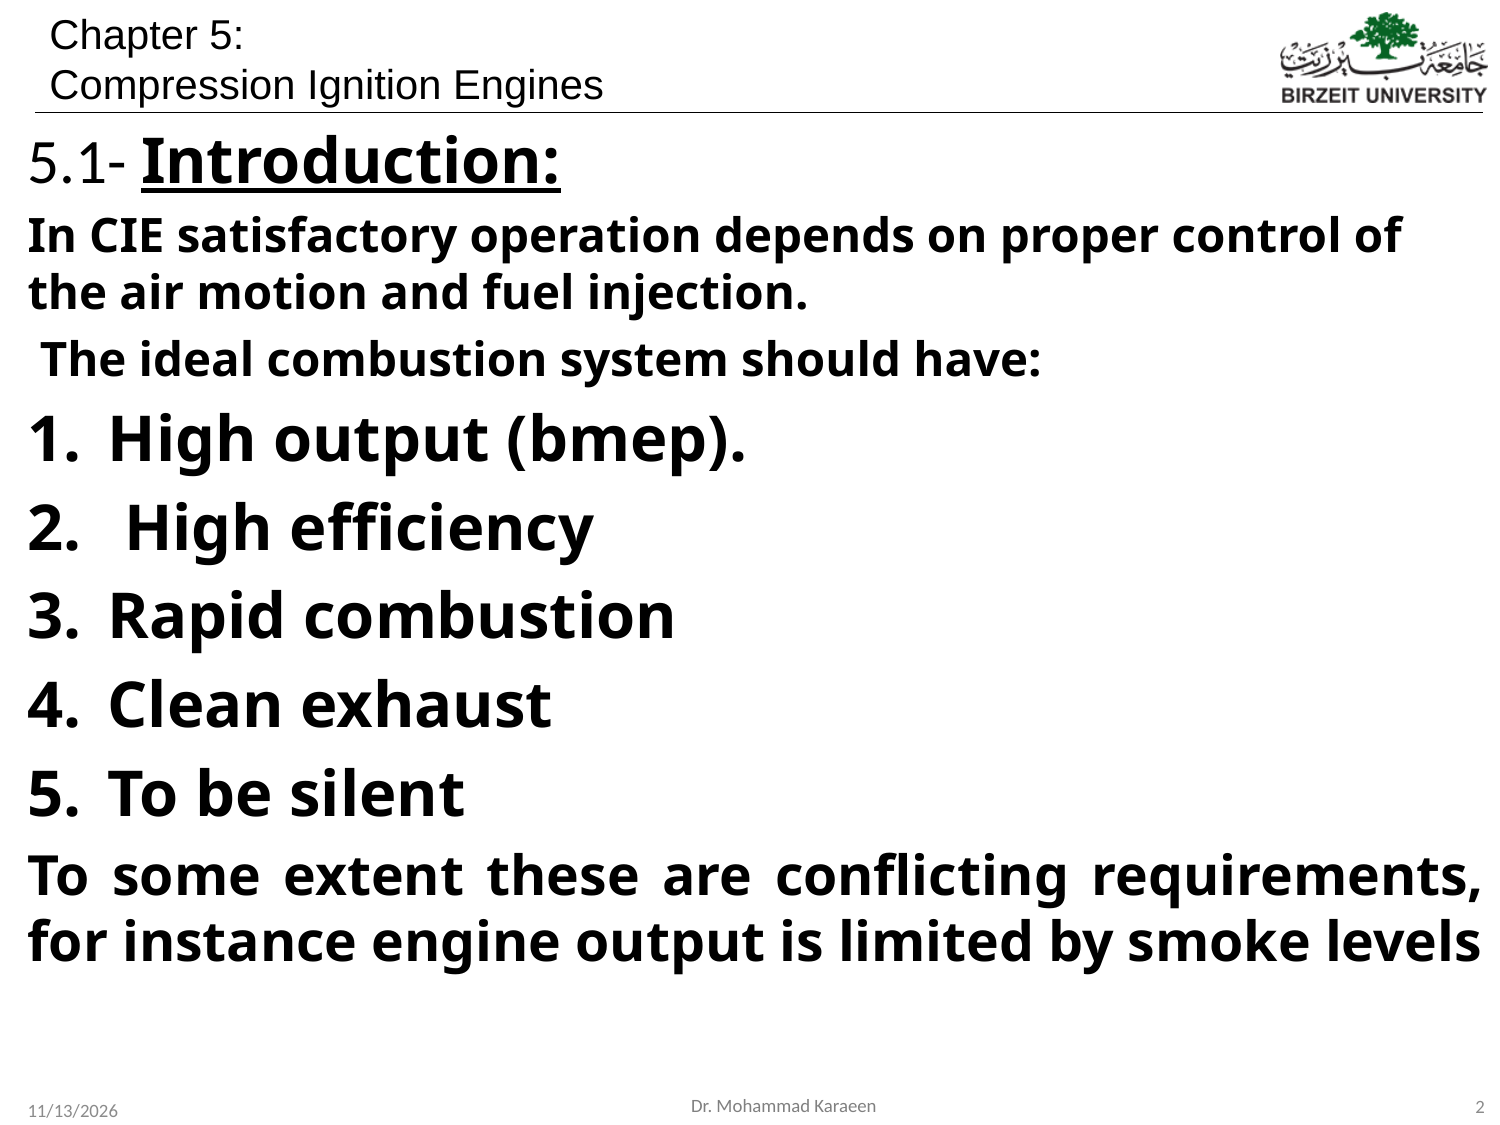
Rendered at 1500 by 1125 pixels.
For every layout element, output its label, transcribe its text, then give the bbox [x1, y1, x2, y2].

slide_number 2 [1412, 1087, 1500, 1125]
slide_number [12, 1093, 166, 1125]
picture [1280, 12, 1488, 103]
list 5.1- Introduction: In CIE satisfactory operation depends on proper control of the air motion and fuel injection. The ideal combustion system should have: High output (bmep). High efficiency Rapid combustion Clean exhaust To be silent To some extent these are conflicting requirements, for instance engine output is limited by smoke levels [12, 112, 1500, 1050]
